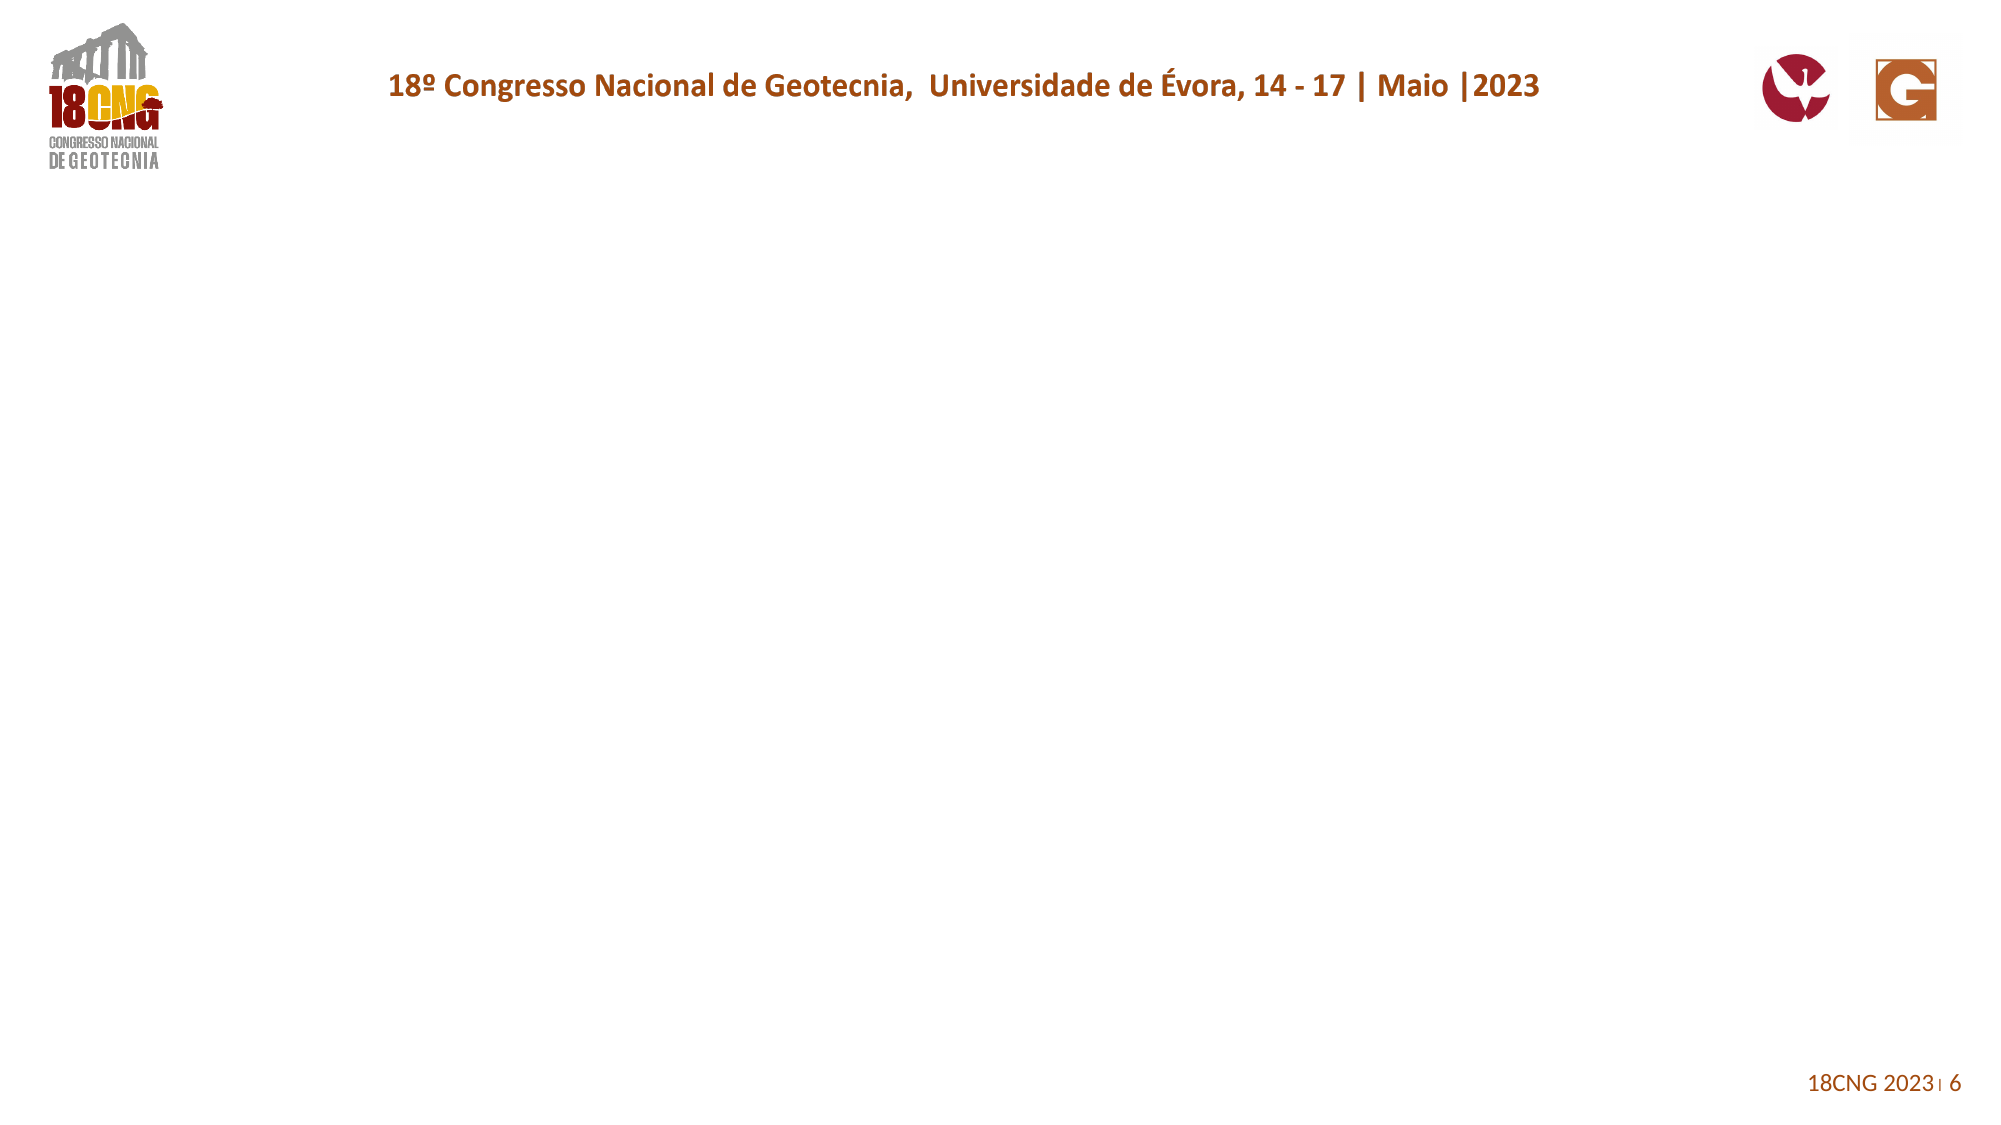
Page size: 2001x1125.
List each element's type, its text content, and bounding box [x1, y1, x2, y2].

picture [353, 51, 1575, 125]
picture [1754, 46, 1838, 130]
picture [1849, 33, 1963, 146]
slide_number 18CNG 2023 6 [1774, 1051, 1977, 1111]
picture [34, 8, 174, 189]
